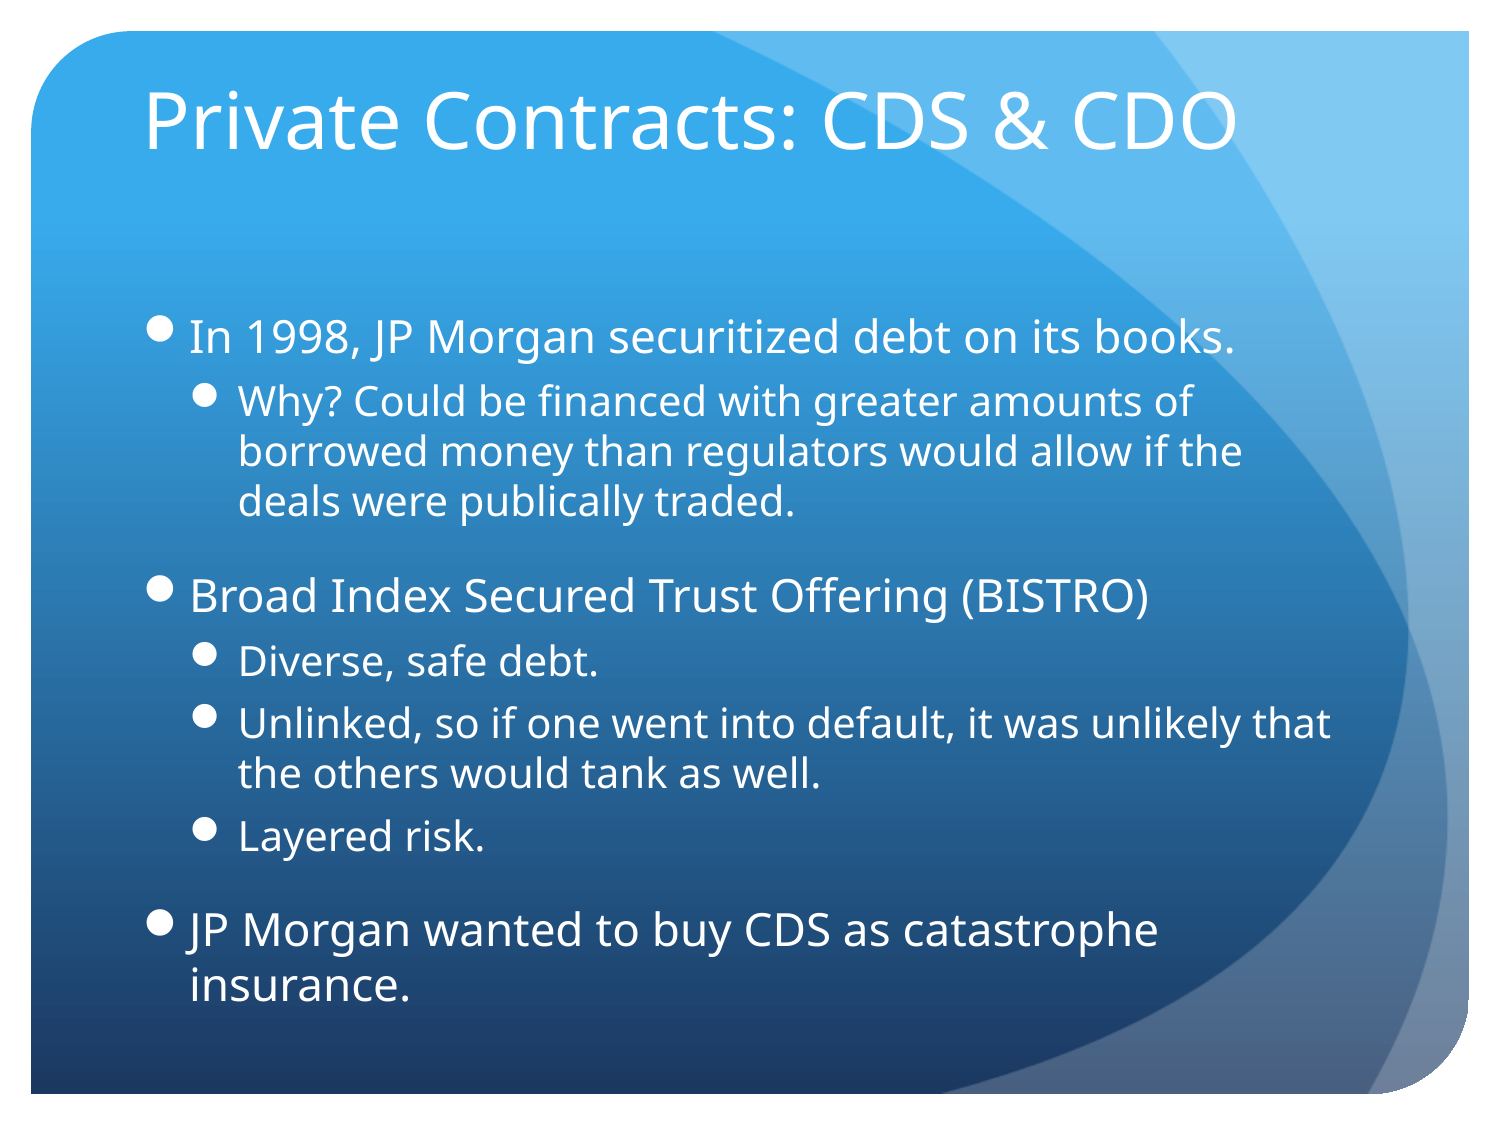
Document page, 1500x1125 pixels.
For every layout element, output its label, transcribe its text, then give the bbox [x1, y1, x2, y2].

list In 1998, JP Morgan securitized debt on its books. Why? Could be financed with greater amounts of borrowed money than regulators would allow if the deals were publically traded. Broad Index Secured Trust Offering (BISTRO) Diverse, safe debt. Unlinked, so if one went into default, it was unlikely that the others would tank as well. Layered risk. JP Morgan wanted to buy CDS as catastrophe insurance. [127, 299, 1373, 991]
picture [24, 30, 1473, 1094]
title Private Contracts: CDS & CDO [127, 62, 1373, 235]
